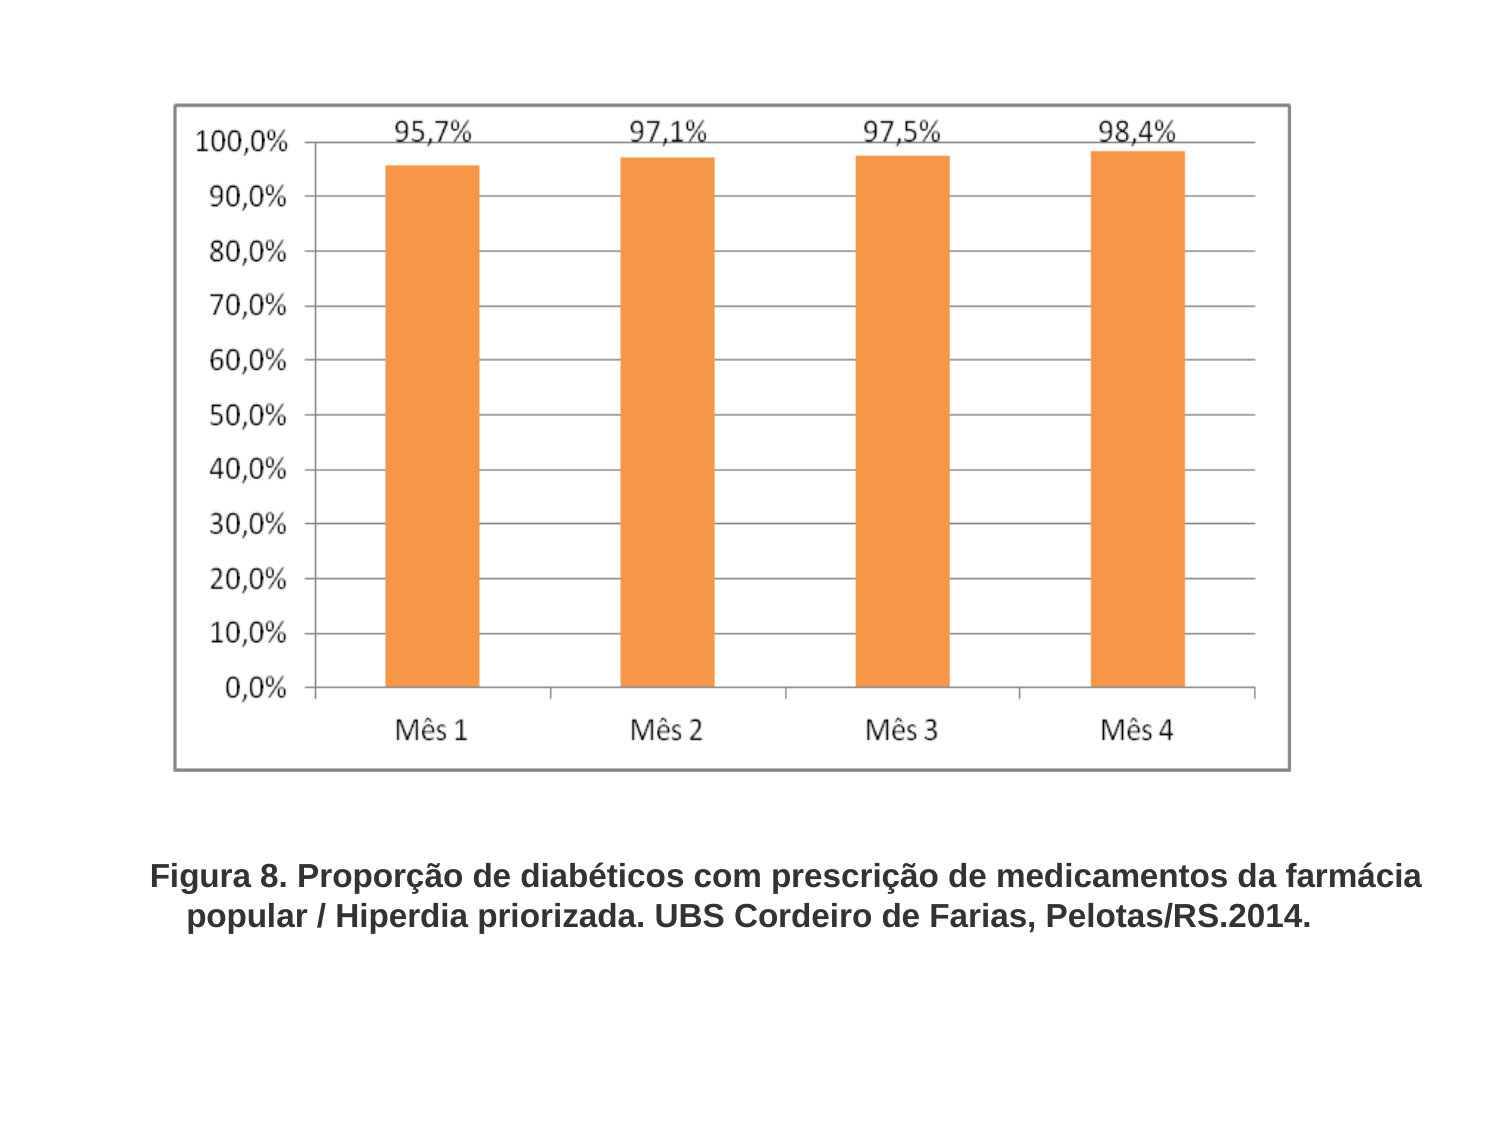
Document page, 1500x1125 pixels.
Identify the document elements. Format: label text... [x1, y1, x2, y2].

picture [170, 101, 1294, 776]
text_box Figura 8. Proporção de diabéticos com prescrição de medicamentos da farmácia popular / Hiperdia priorizada. UBS Cordeiro de Farias, Pelotas/RS.2014. [0, 846, 1500, 942]
